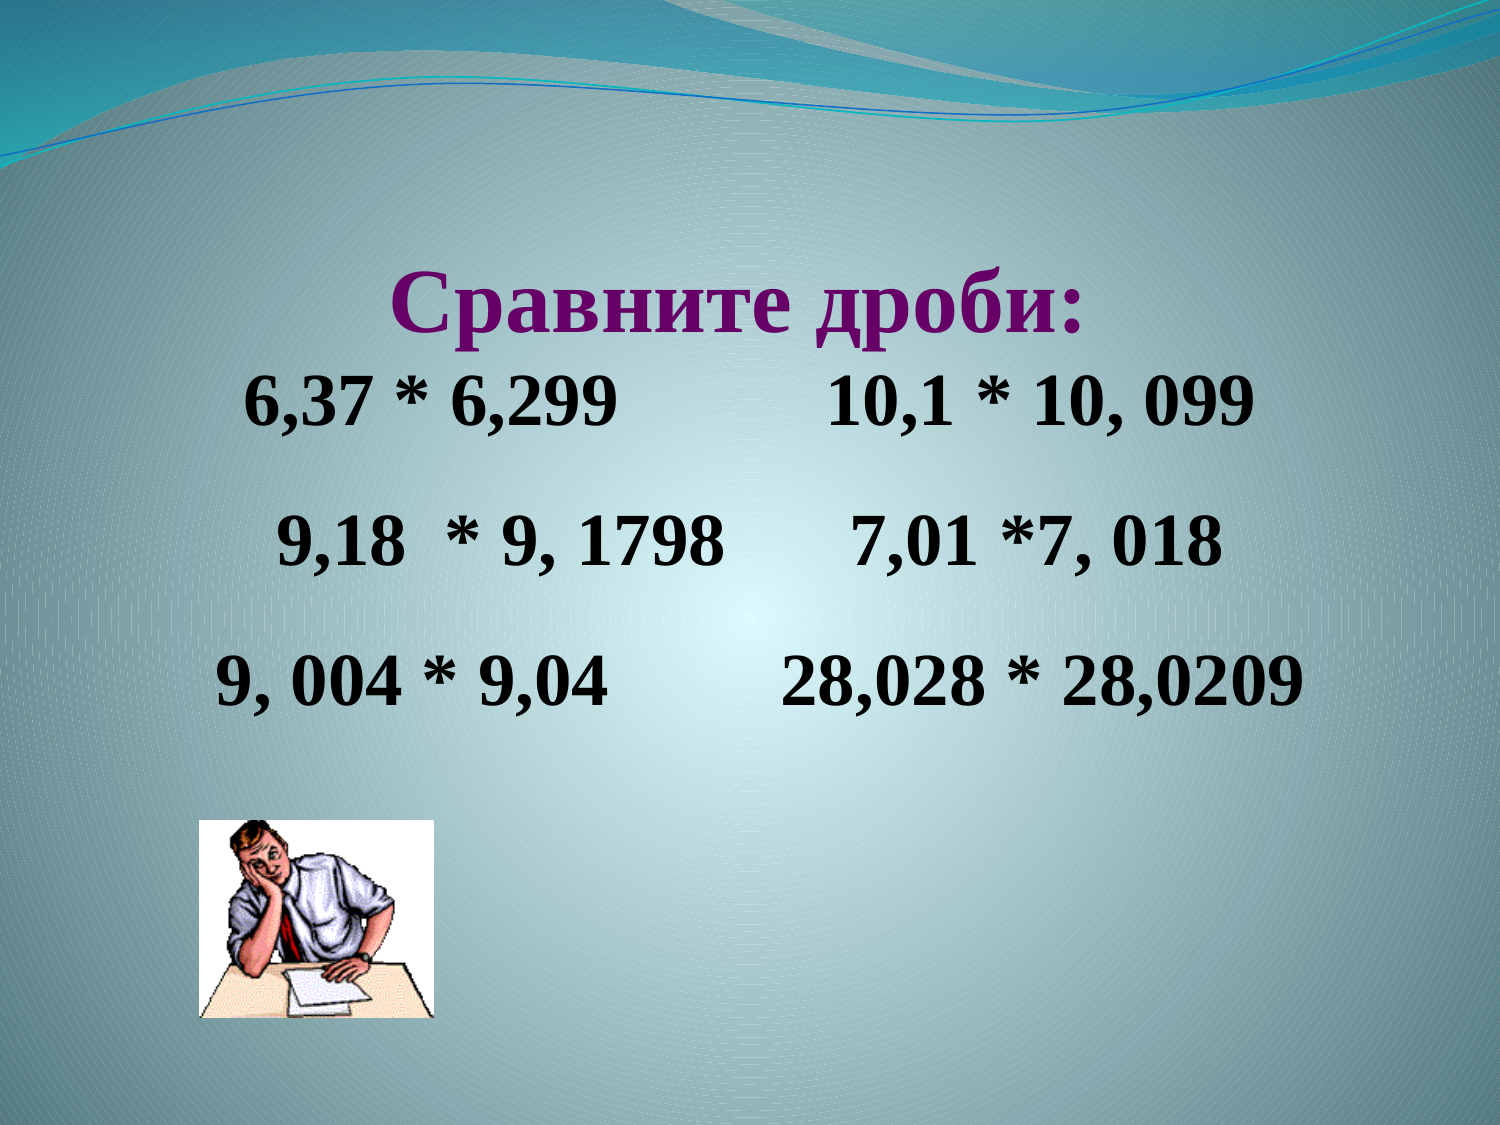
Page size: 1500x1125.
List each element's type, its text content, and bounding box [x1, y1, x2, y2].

text_box Сравните дроби: 6,37 * 6,299 10,1 * 10, 099 9,18 * 9, 1798 7,01 *7, 018 9, 004 * 9,04 28,028 * 28,0209 [93, 233, 1407, 728]
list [198, 820, 434, 1018]
